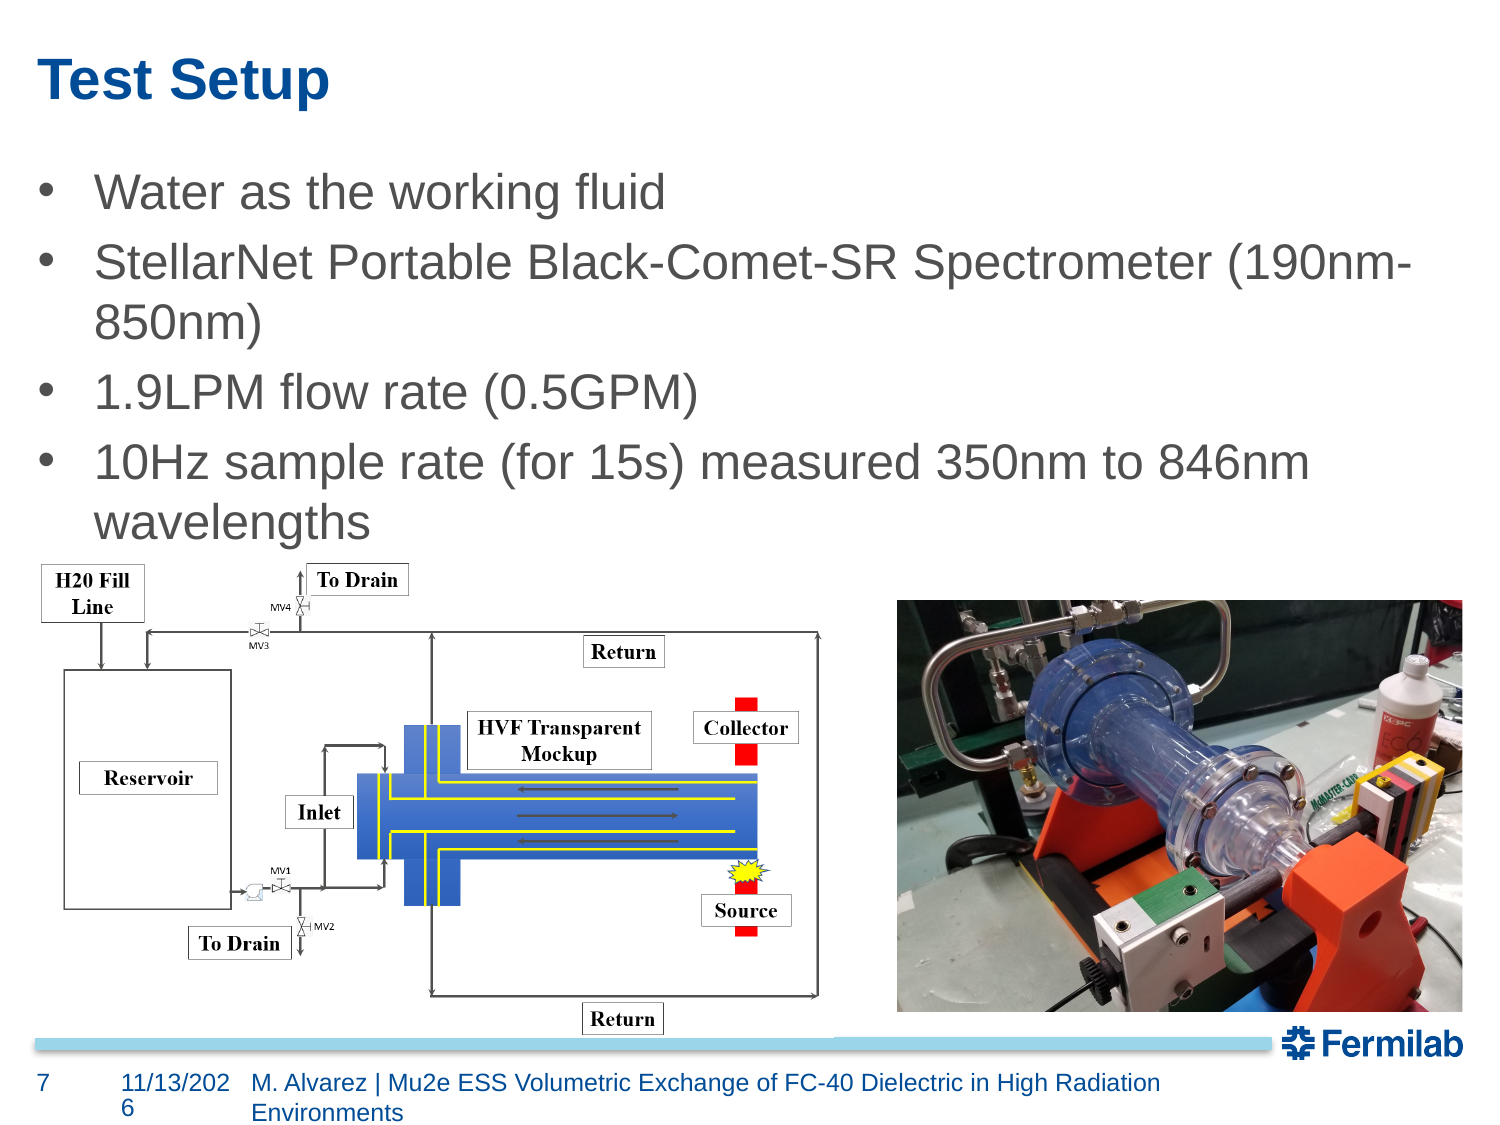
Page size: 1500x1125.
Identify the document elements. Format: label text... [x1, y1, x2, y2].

slide_number 7 [36, 1066, 105, 1106]
picture [1282, 1026, 1463, 1060]
picture [896, 599, 1463, 1012]
footer M. Alvarez | Mu2e ESS Volumetric Exchange of FC-40 Dielectric in High Radiation Environments [251, 1066, 1279, 1107]
title Test Setup [37, 41, 1463, 112]
picture [26, 561, 834, 1038]
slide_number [120, 1066, 232, 1107]
list Water as the working fluid StellarNet Portable Black-Comet-SR Spectrometer (190nm-850nm) 1.9LPM flow rate (0.5GPM) 10Hz sample rate (for 15s) measured 350nm to 846nm wavelengths [37, 159, 1500, 990]
